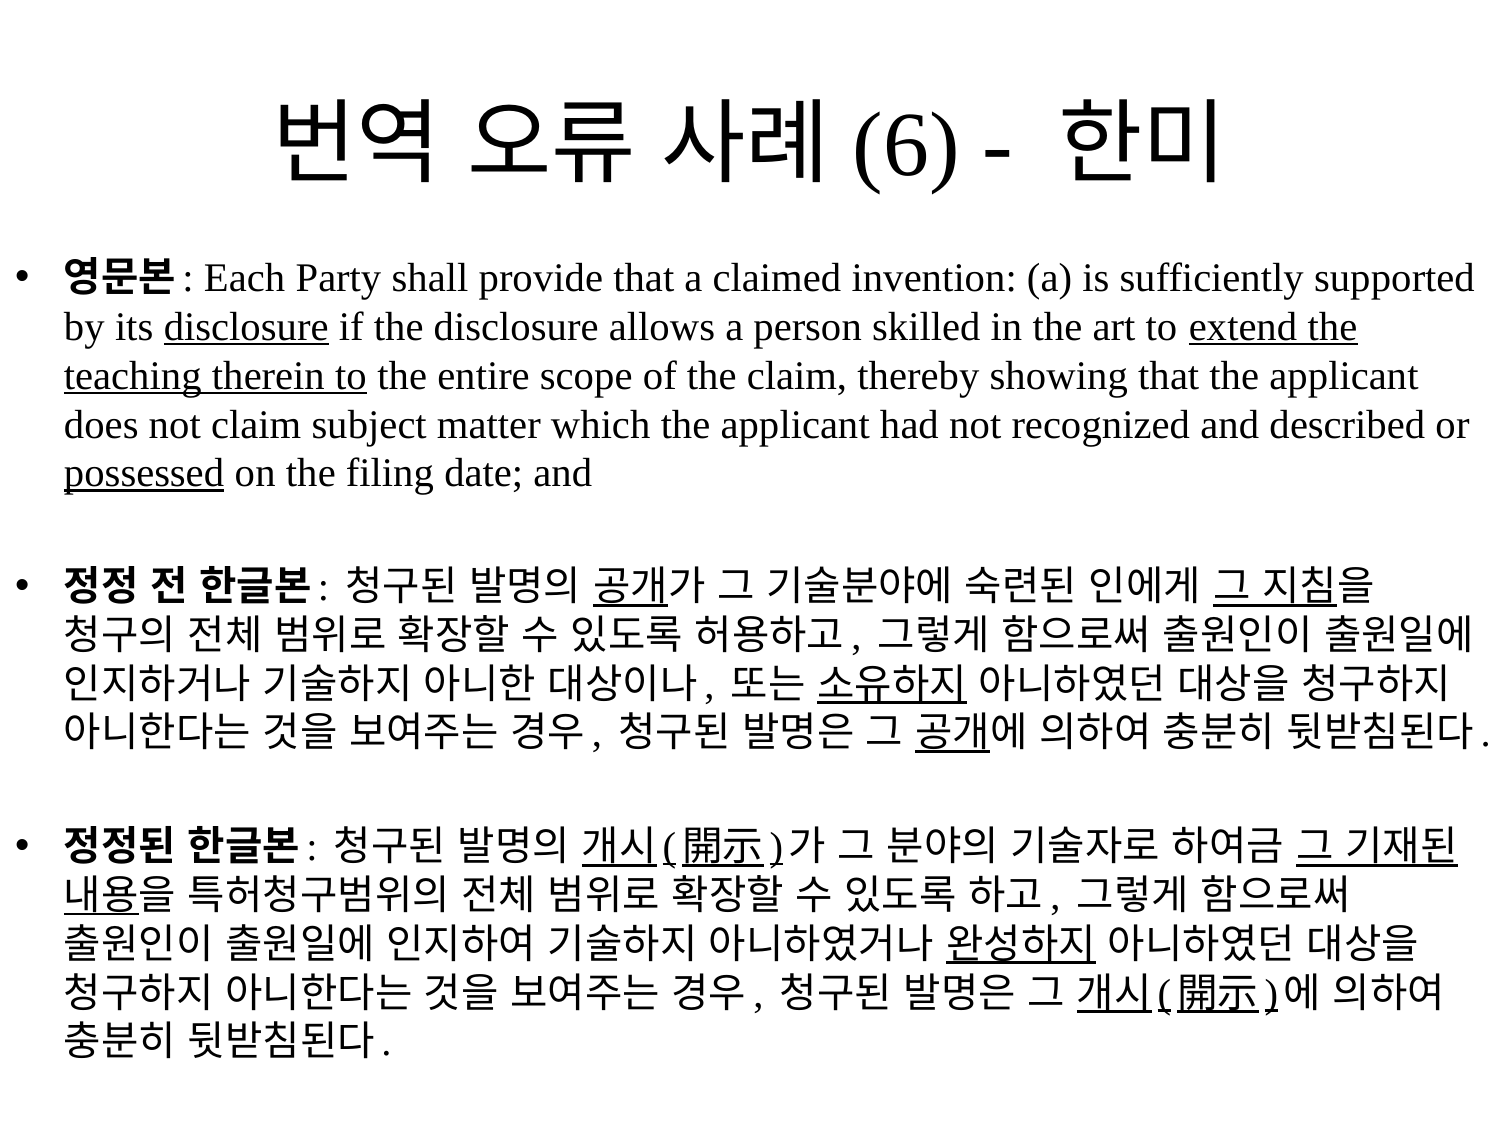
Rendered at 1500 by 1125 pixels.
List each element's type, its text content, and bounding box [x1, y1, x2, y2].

title 번역 오류 사례(6) - 한미 [75, 45, 1425, 233]
list 영문본: Each Party shall provide that a claimed invention: (a) is sufficiently supported by its disclosure if the disclosure allows a person skilled in the art to extend the teaching therein to the entire scope of the claim, thereby showing that the applicant does not claim subject matter which the applicant had not recognized and described or possessed on the filing date; and 정정 전 한글본: 청구된 발명의 공개가 그 기술분야에 숙련된 인에게 그 지침을 청구의 전체 범위로 확장할 수 있도록 허용하고, 그렇게 함으로써 출원인이 출원일에 인지하거나 기술하지 아니한 대상이나, 또는 소유하지 아니하였던 대상을 청구하지 아니한다는 것을 보여주는 경우, 청구된 발명은 그 공개에 의하여 충분히 뒷받침된다. 정정된 한글본: 청구된 발명의 개시(開示)가 그 분야의 기술자로 하여금 그 기재된 내용을 특허청구범위의 전체 범위로 확장할 수 있도록 하고, 그렇게 함으로써 출원인이 출원일에 인지하여 기술하지 아니하였거나 완성하지 아니하였던 대상을 청구하지 아니한다는 것을 보여주는 경우, 청구된 발명은 그 개시(開示)에 의하여 충분히 뒷받침된다. [0, 243, 1500, 1125]
